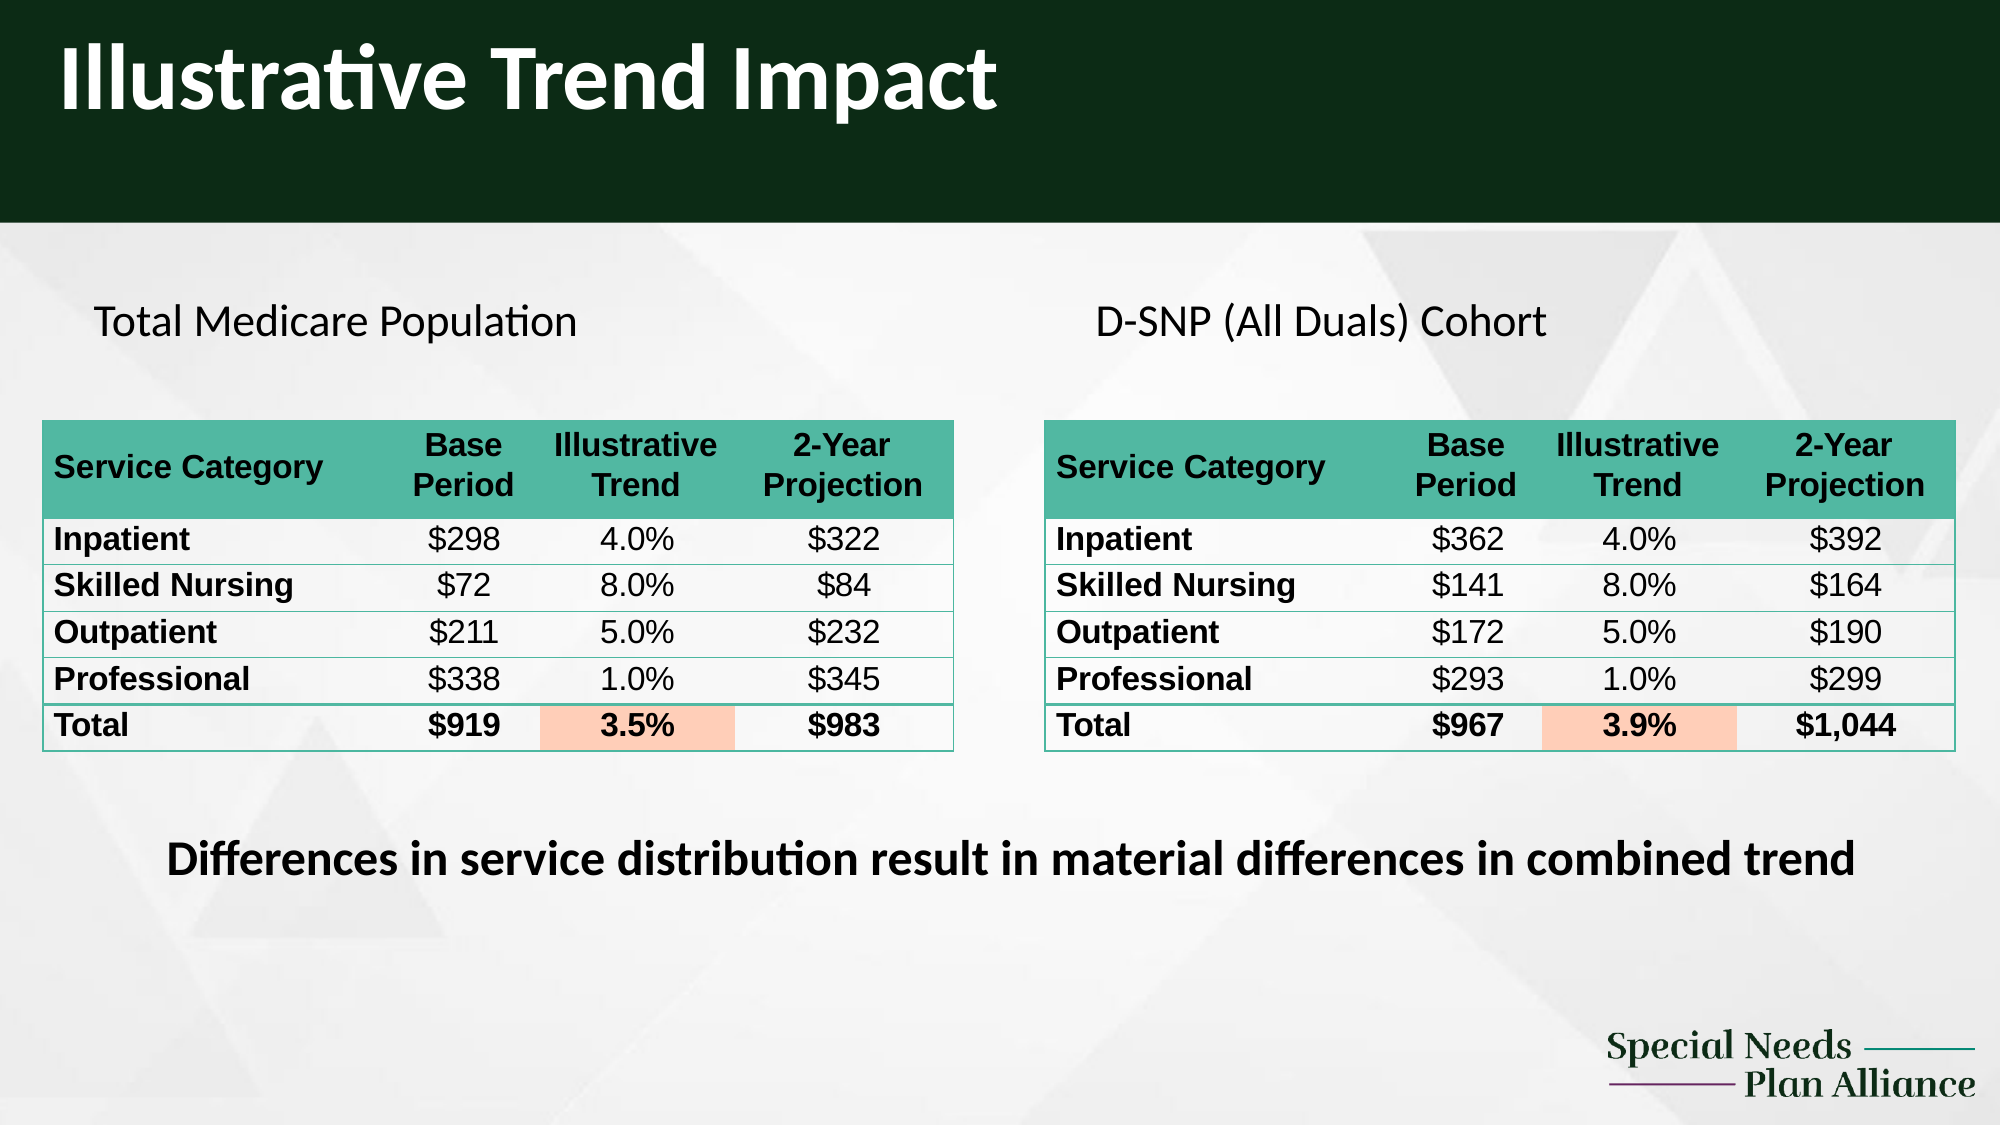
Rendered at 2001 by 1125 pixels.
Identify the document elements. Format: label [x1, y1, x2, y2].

text_box [0, 0, 2000, 1125]
